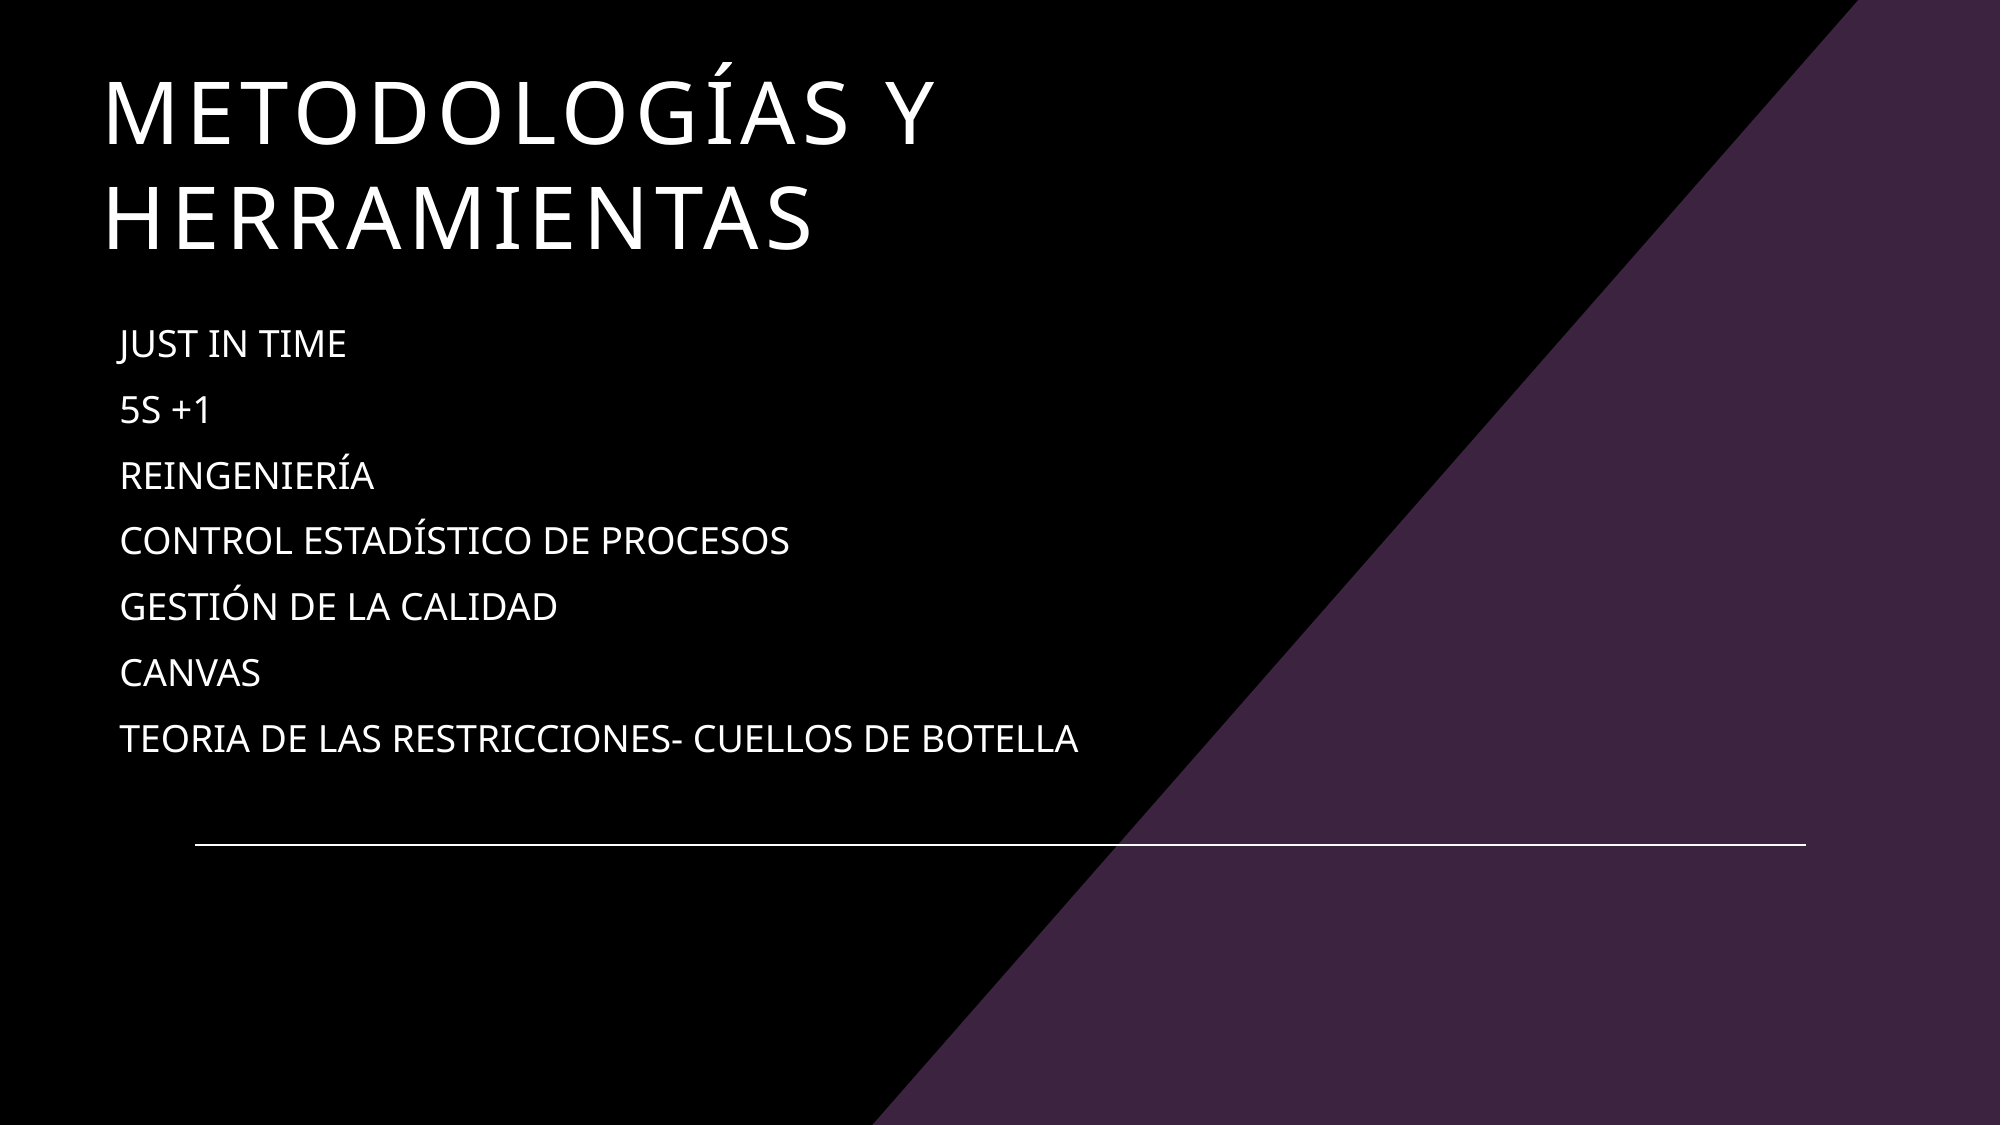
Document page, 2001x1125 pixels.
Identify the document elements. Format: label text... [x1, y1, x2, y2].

subtitle JUST IN TIME 5S +1 REINGENIERÍA CONTROL ESTADÍSTICO DE PROCESOS GESTIÓN DE LA CALIDAD CANVAS TEORIA DE LAS RESTRICCIONES- CUELLOS DE BOTELLA [104, 312, 1579, 822]
title Metodologías y herramientas [85, 50, 1561, 275]
